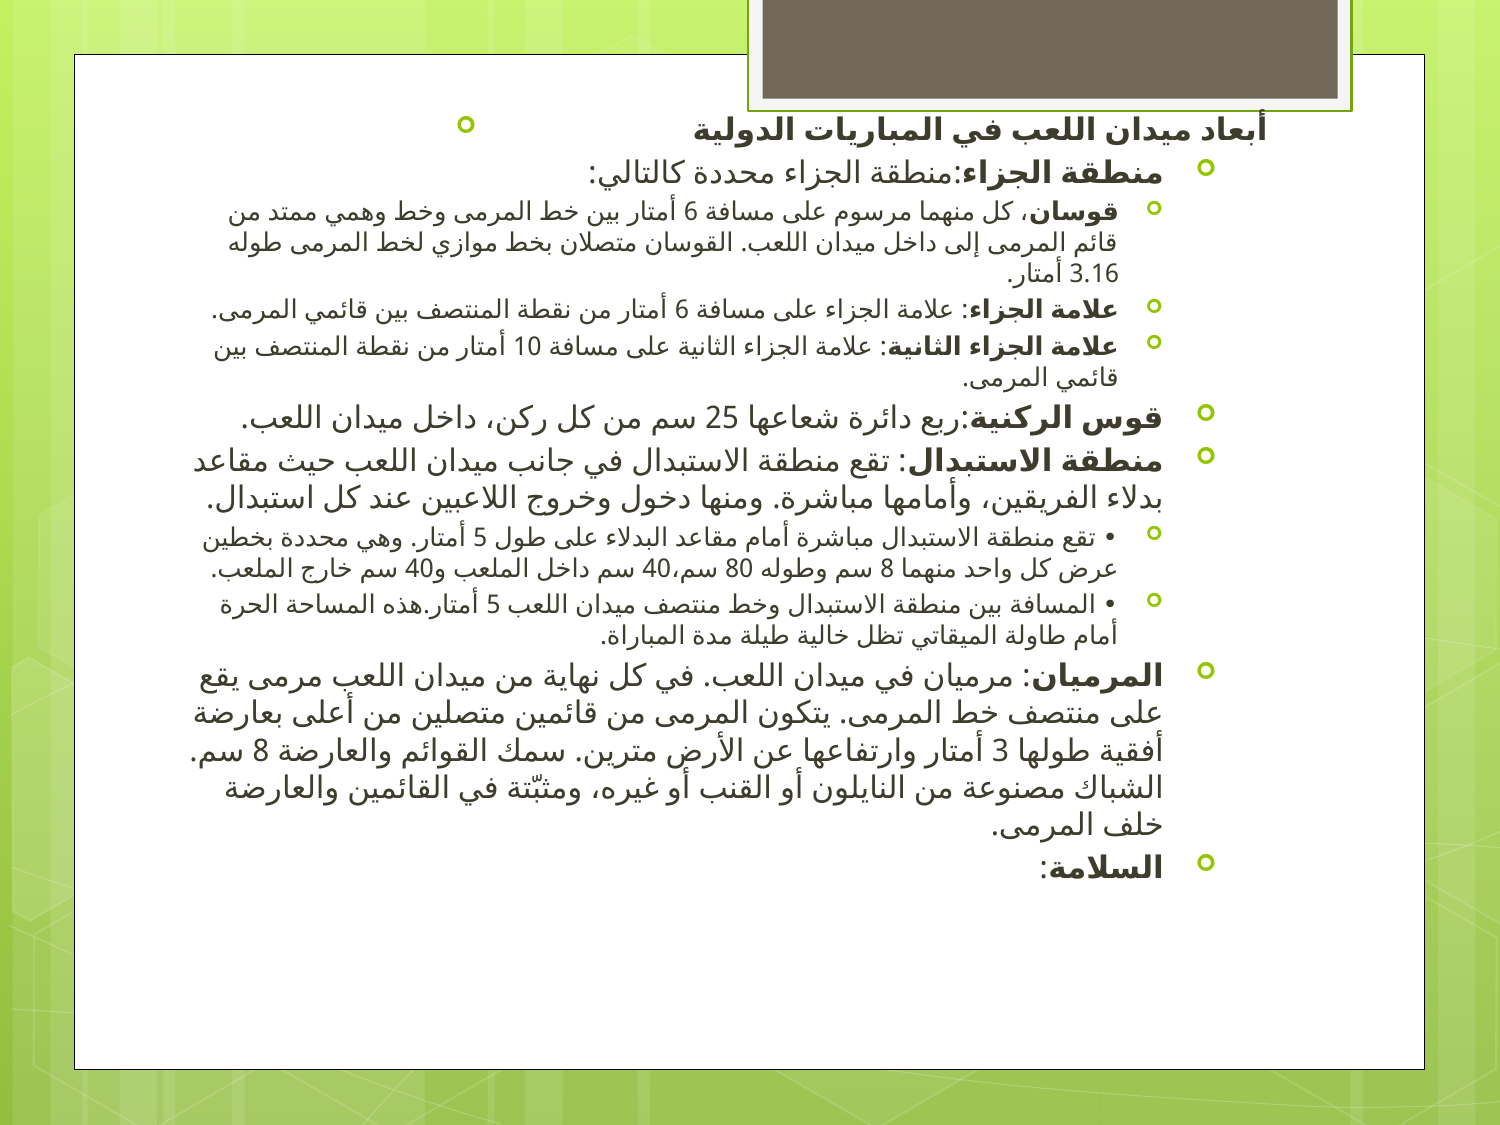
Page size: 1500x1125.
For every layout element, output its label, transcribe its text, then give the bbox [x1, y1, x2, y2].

list أبعاد ميدان اللعب في المباريات الدولية منطقة الجزاء:منطقة الجزاء محددة كالتالي: قوسان، كل منهما مرسوم على مسافة 6 أمتار بين خط المرمى وخط وهمي ممتد من قائم المرمى إلى داخل ميدان اللعب. القوسان متصلان بخط موازي لخط المرمى طوله 3.16 أمتار. علامة الجزاء: علامة الجزاء على مسافة 6 أمتار من نقطة المنتصف بين قائمي المرمى. علامة الجزاء الثانية: علامة الجزاء الثانية على مسافة 10 أمتار من نقطة المنتصف بين قائمي المرمى. قوس الركنية:ربع دائرة شعاعها 25 سم من كل ركن، داخل ميدان اللعب. منطقة الاستبدال: تقع منطقة الاستبدال في جانب ميدان اللعب حيث مقاعد بدلاء الفريقين، وأمامها مباشرة. ومنها دخول وخروج اللاعبين عند كل استبدال. • تقع منطقة الاستبدال مباشرة أمام مقاعد البدلاء على طول 5 أمتار. وهي محددة بخطين عرض كل واحد منهما 8 سم وطوله 80 سم،40 سم داخل الملعب و40 سم خارج الملعب. • المسافة بين منطقة الاستبدال وخط منتصف ميدان اللعب 5 أمتار.هذه المساحة الحرة أمام طاولة الميقاتي تظل خالية طيلة مدة المباراة. المرميان: مرميان في ميدان اللعب. في كل نهاية من ميدان اللعب مرمى يقع على منتصف خط المرمى. يتكون المرمى من قائمين متصلين من أعلى بعارضة أفقية طولها 3 أمتار وارتفاعها عن الأرض مترين. سمك القوائم والعارضة 8 سم. الشباك مصنوعة من النايلون أو القنب أو غيره، ومثبّتة في القائمين والعارضة خلف المرمى. السلامة: [171, 101, 1283, 957]
